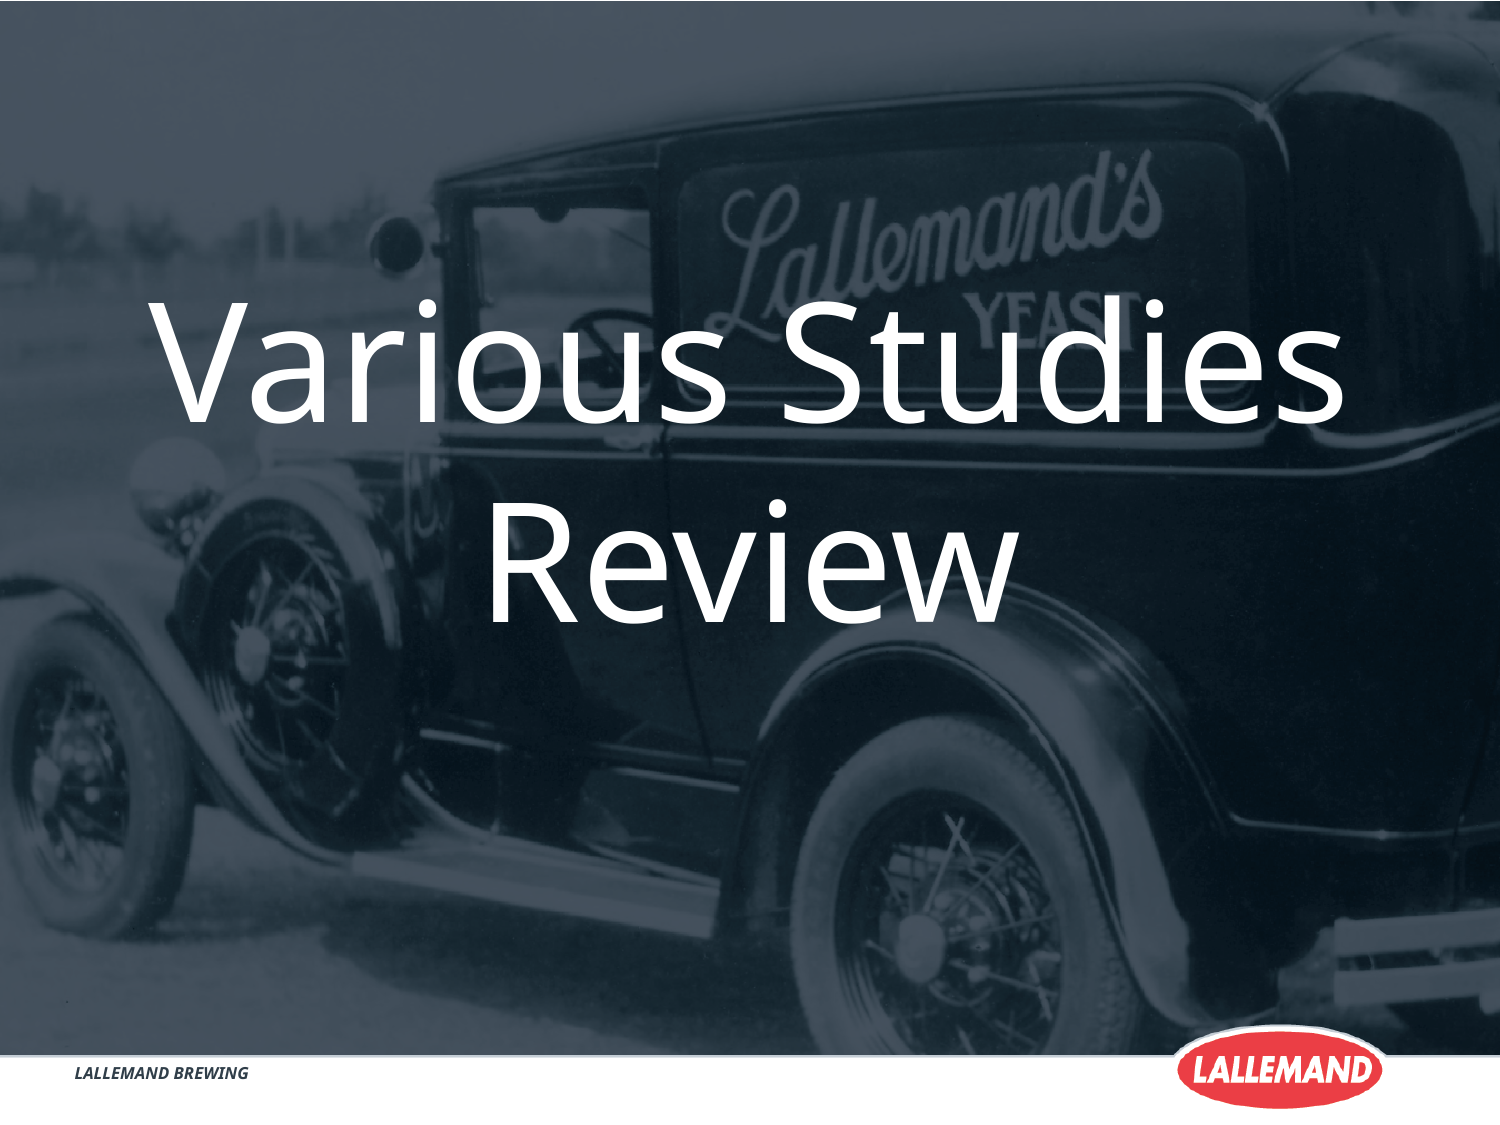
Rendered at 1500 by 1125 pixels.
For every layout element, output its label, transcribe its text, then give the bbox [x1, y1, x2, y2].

picture [0, 1, 1500, 1125]
title Various Studies Review [74, 174, 1425, 738]
